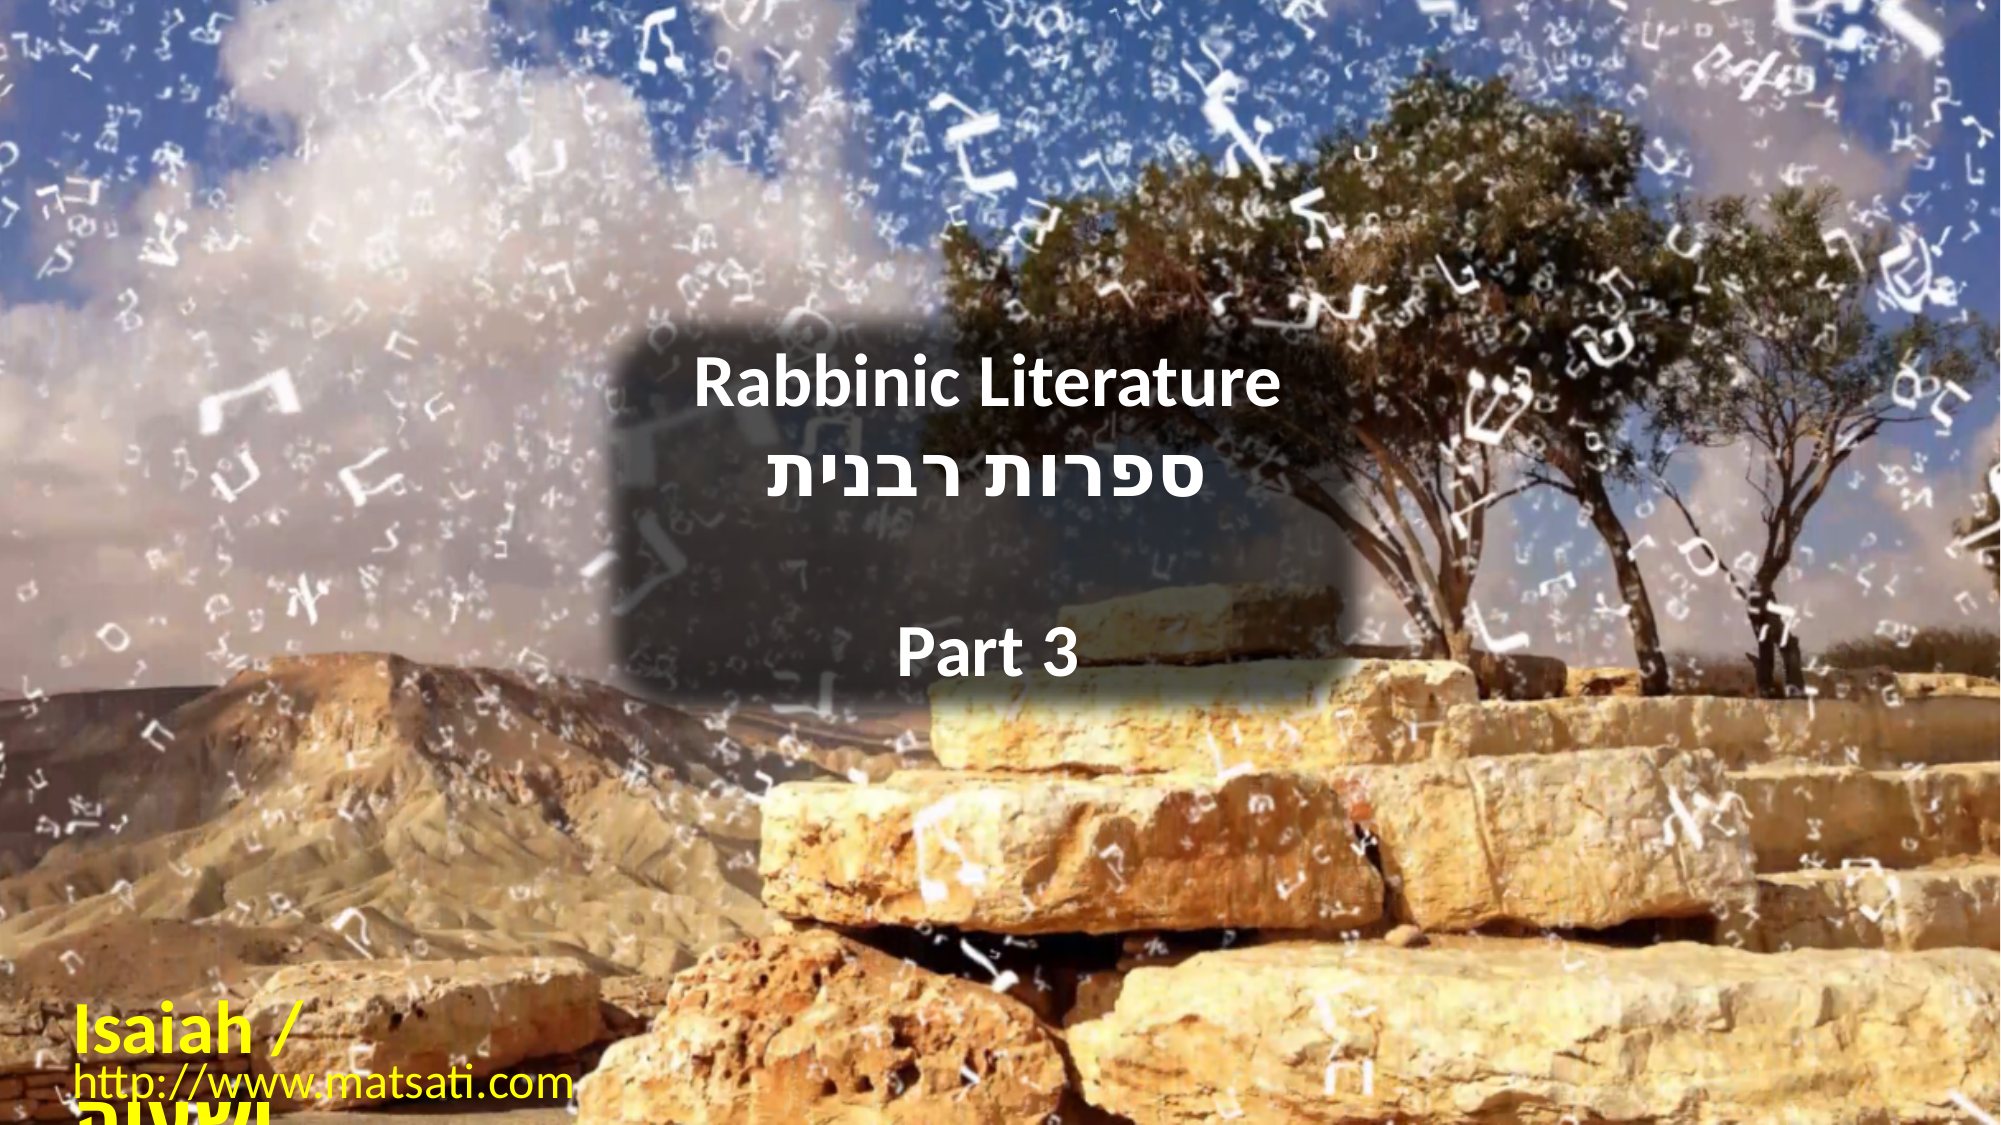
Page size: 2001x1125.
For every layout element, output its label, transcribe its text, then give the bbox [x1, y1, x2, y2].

text_box http://www.matsati.com [521, 1041, 606, 1116]
text_box Isaiah / ישעיה [57, 971, 521, 1125]
picture [0, 0, 2001, 1125]
text_box Rabbinic Literature ספרות רבנית Part 3 [488, 324, 1489, 699]
text_box [1637, 587, 1645, 648]
